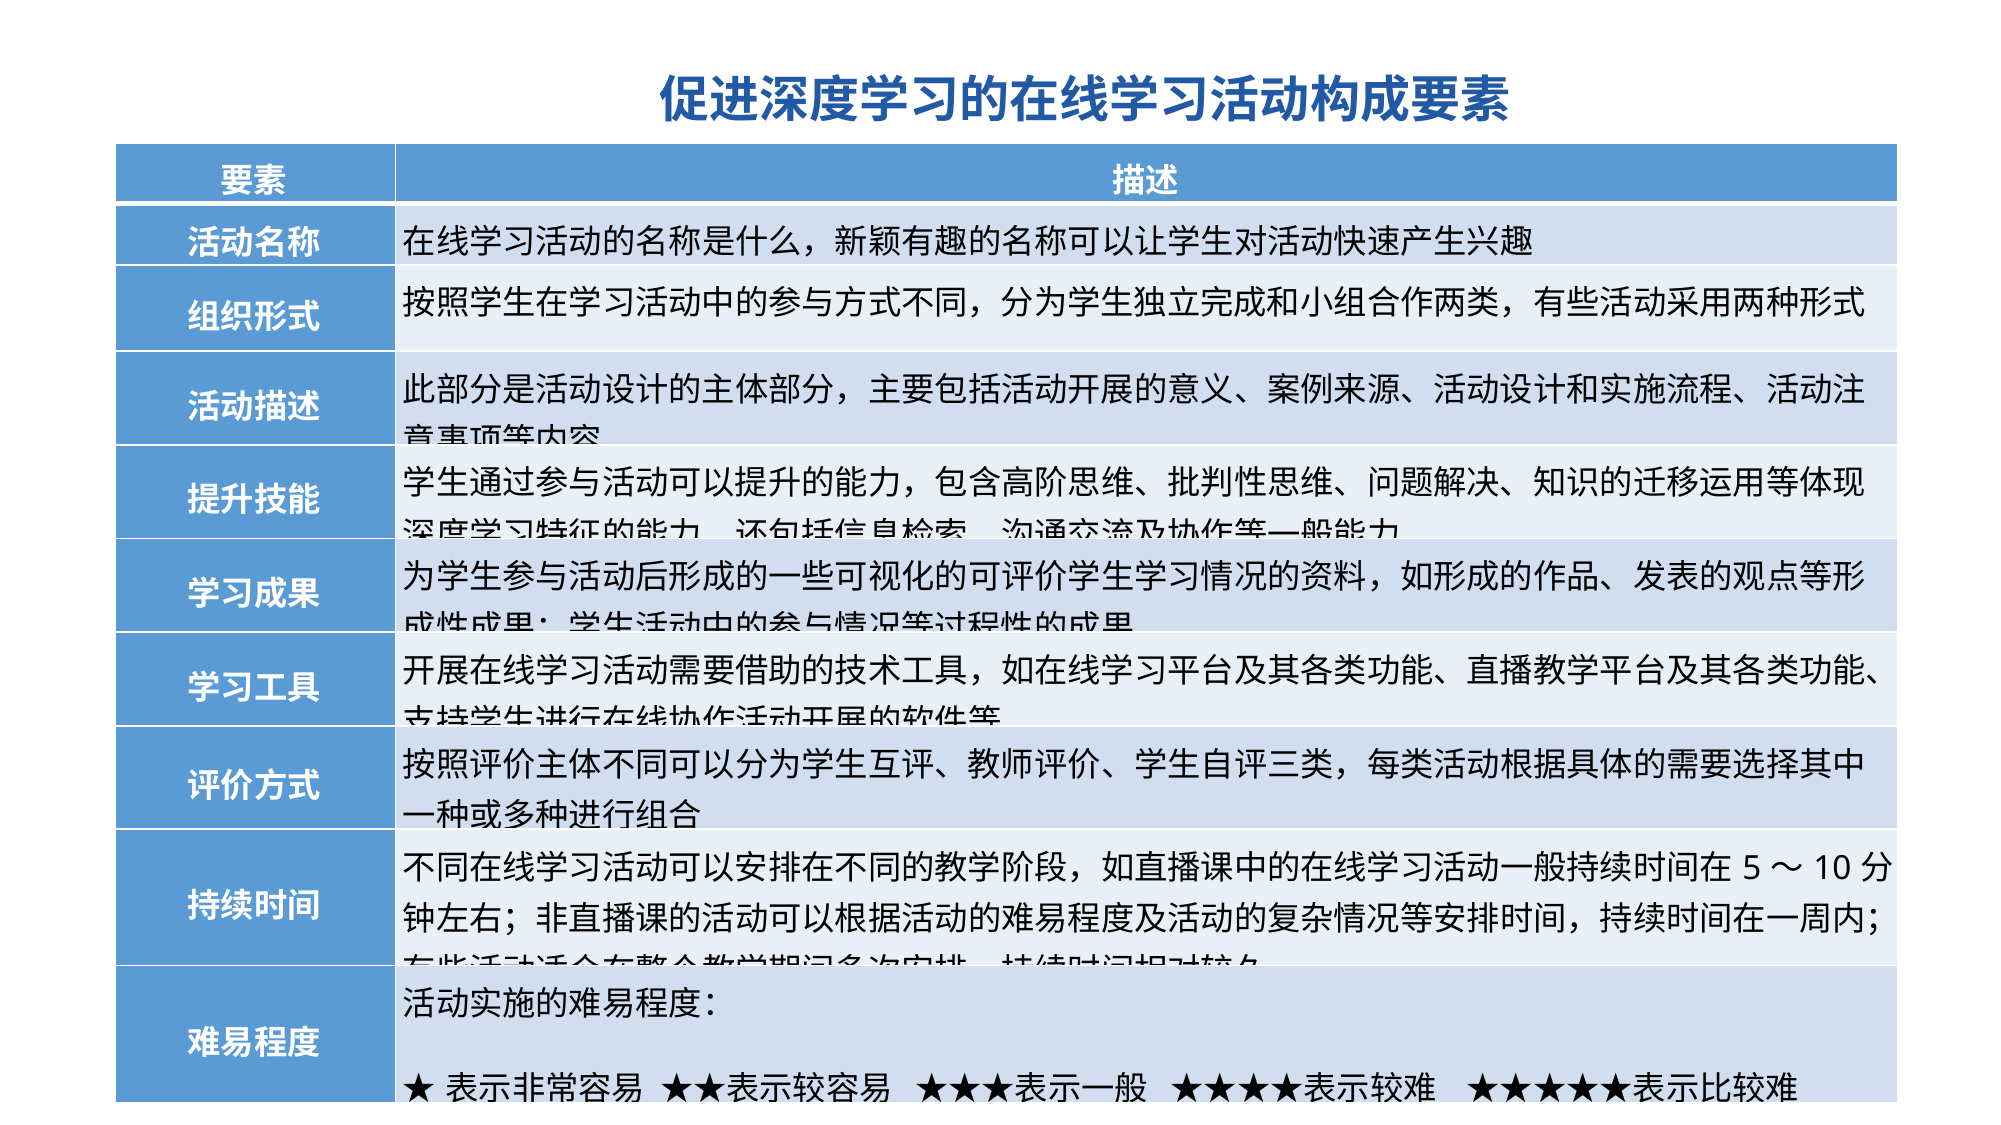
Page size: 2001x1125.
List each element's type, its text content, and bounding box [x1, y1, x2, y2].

table_cell 活动实施的难易程度： ★表示非常容易 ★★表示较容易 ★★★表示一般 ★★★★表示较难 ★★★★★表示比较难 [396, 966, 1897, 1102]
table_cell 学习成果 [116, 539, 395, 631]
table_cell 难易程度 [116, 966, 395, 1102]
table_cell 提升技能 [116, 446, 395, 538]
table_cell 活动描述 [116, 352, 395, 444]
table_cell 持续时间 [116, 830, 395, 965]
table_header 要素 [116, 144, 395, 201]
table_cell 活动名称 [116, 206, 395, 264]
table_cell 组织形式 [116, 266, 395, 350]
table_cell 不同在线学习活动可以安排在不同的教学阶段，如直播课中的在线学习活动一般持续时间在5～10分钟左右；非直播课的活动可以根据活动的难易程度及活动的复杂情况等安排时间，持续时间在一周内；有些活动适合在整个教学期间多次安排，持续时间相对较久 [396, 830, 1897, 965]
table_cell 按照评价主体不同可以分为学生互评、教师评价、学生自评三类，每类活动根据具体的需要选择其中一种或多种进行组合 [396, 727, 1897, 828]
table_cell 评价方式 [116, 727, 395, 828]
table_cell 按照学生在学习活动中的参与方式不同，分为学生独立完成和小组合作两类，有些活动采用两种形式 [396, 266, 1897, 350]
text_box 元素描述活动名称在线学习活动的名称，可以让学习者快速知道参与的活动组织形式该学习活动的参与方式是什么样的，以小组还是个人?是自主还是协作?活动描述在线学习活动的详细描述，要将活动的具体步骤详尽的表述出来，让学习者阅读完之后知道活动要怎样参与进来等提升技能该在线学习活动可以提升学习者哪些深度学习的特征等学习成果活动结束后，学习者需要给与的一些成果性的东西。学习工具学习者参与该活动的方式是什么?论坛?观看视频?评价方式活动结束后要怎样评价学习者的学习成效，采用什么评价标准?持续时间该在线学习活动要持续的时间是多久?难易程度该活动的实施可行性有多大?难易程度是怎样的?(非常容易较容易一般较难比较难 [57, 72, 1943, 1098]
table_header 描述 [396, 144, 1897, 201]
table_cell 学生通过参与活动可以提升的能力，包含高阶思维、批判性思维、问题解决、知识的迁移运用等体现深度学习特征的能力，还包括信息检索、沟通交流及协作等一般能力 [396, 446, 1897, 538]
table_cell 开展在线学习活动需要借助的技术工具，如在线学习平台及其各类功能、直播教学平台及其各类功能、支持学生进行在线协作活动开展的软件等 [396, 633, 1897, 725]
table_cell 在线学习活动的名称是什么，新颖有趣的名称可以让学生对活动快速产生兴趣 [396, 206, 1897, 264]
table_cell 此部分是活动设计的主体部分，主要包括活动开展的意义、案例来源、活动设计和实施流程、活动注意事项等内容 [396, 352, 1897, 444]
table_cell 学习工具 [116, 633, 395, 725]
text_box 促进深度学习的在线学习活动构成要素 [645, 59, 1689, 135]
table_cell 为学生参与活动后形成的一些可视化的可评价学生学习情况的资料，如形成的作品、发表的观点等形成性成果；学生活动中的参与情况等过程性的成果 [396, 539, 1897, 631]
